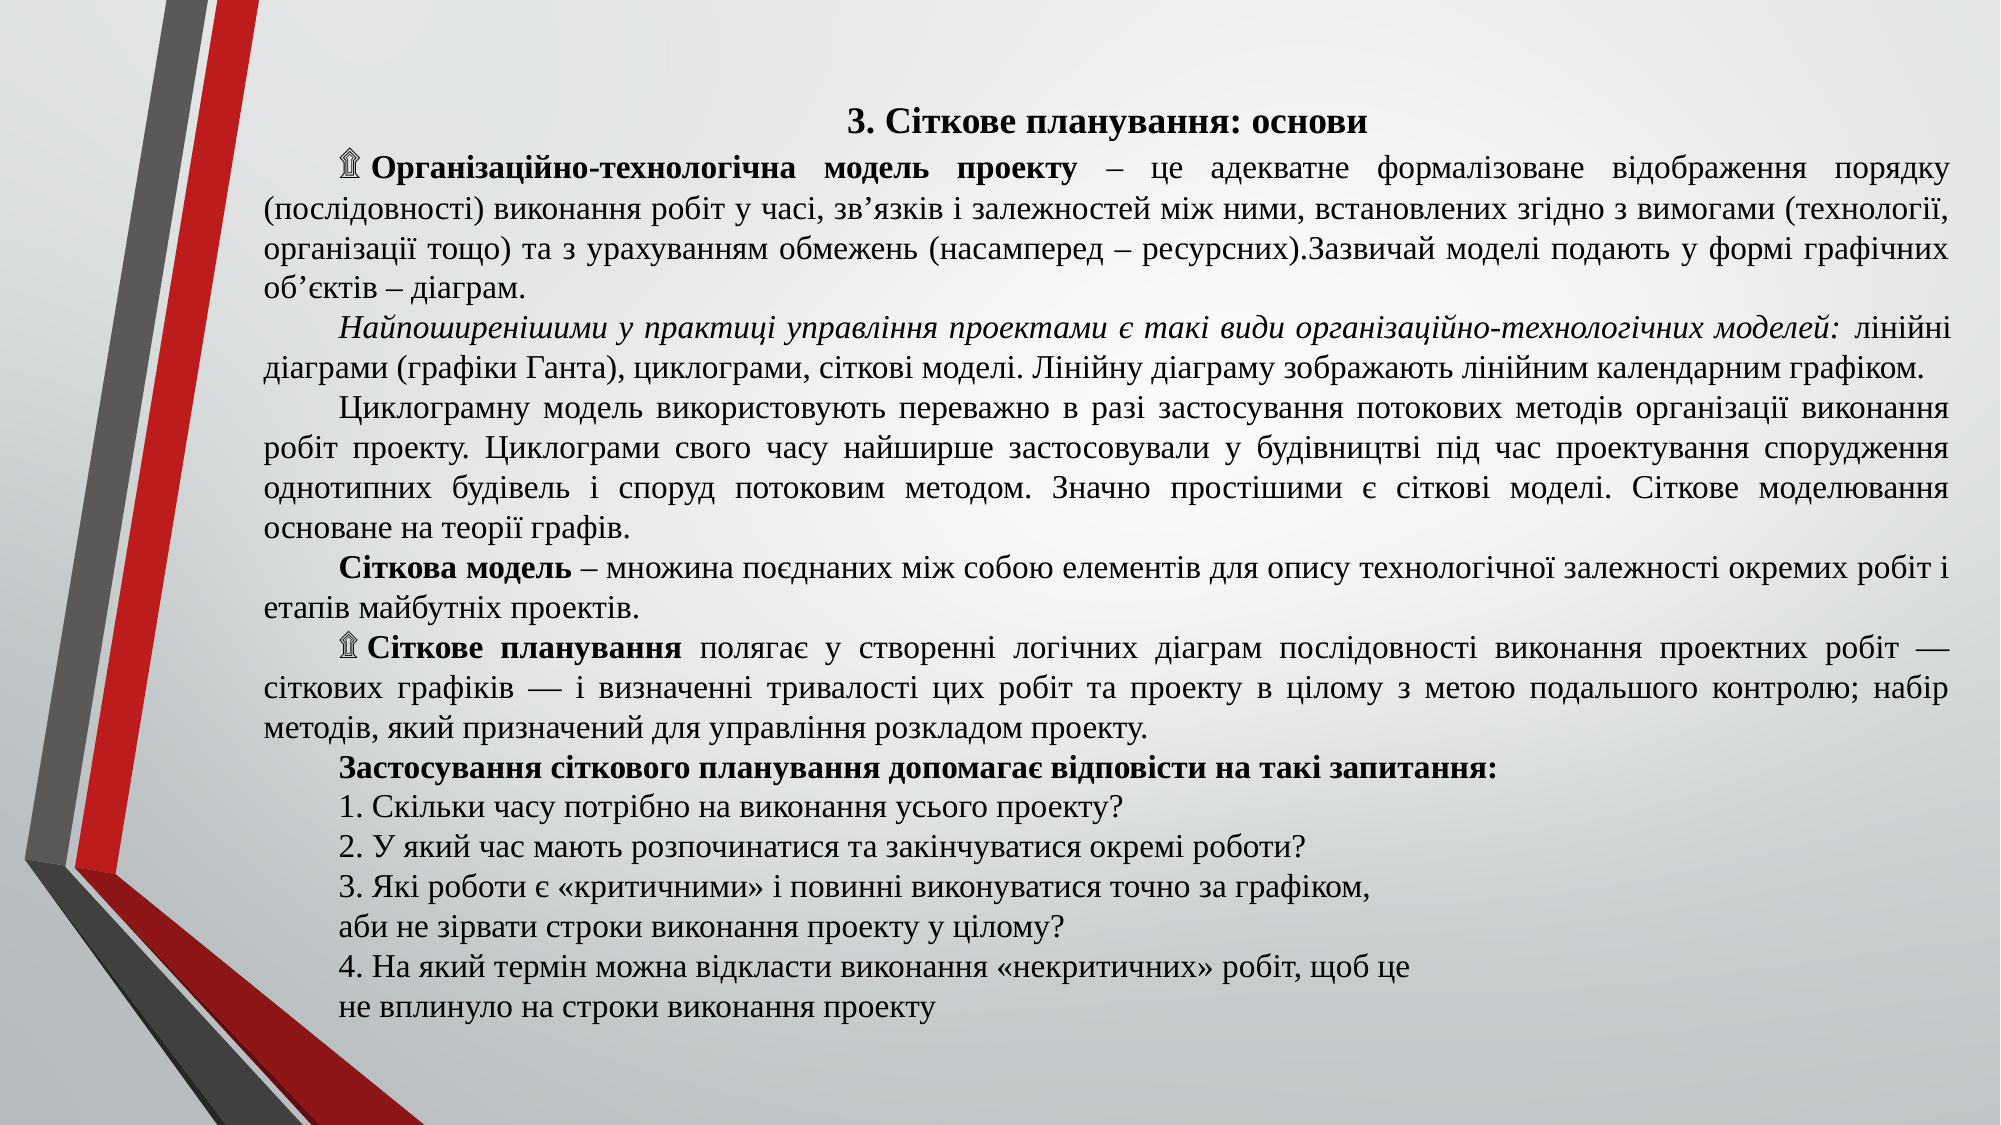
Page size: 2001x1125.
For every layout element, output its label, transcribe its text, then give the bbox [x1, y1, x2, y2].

text_box 3. Сіткове планування: основи ۩ Організаційно-технологічна модель проекту – це адекватне формалізоване відображення порядку (послідовності) виконання робіт у часі, зв’язків і залежностей між ними, встановлених згідно з вимогами (технології, організації тощо) та з урахуванням обмежень (насамперед – ресурсних).Зазвичай моделі подають у формі графічних об’єктів – діаграм. Найпоширенішими у практиці управління проектами є такі види організаційно-технологічних моделей: лінійні діаграми (графіки Ганта), циклограми, сіткові моделі. Лінійну діаграму зображають лінійним календарним графіком. Циклограмну модель використовують переважно в разі застосування потокових методів організації виконання робіт проекту. Циклограми свого часу найширше застосовували у будівництві під час проектування спорудження однотипних будівель і споруд потоковим методом. Значно простішими є сіткові моделі. Сіткове моделювання основане на теорії графів. Сіткова модель – множина поєднаних між собою елементів для опису технологічної залежності окремих робіт і етапів майбутніх проектів. ۩ Сіткове планування полягає у створенні логічних діаграм послідовності виконання проектних робіт — сіткових графіків — і визначенні тривалості цих робіт та проекту в цілому з метою подальшого контролю; набір методів, який призначений для управління розкладом проекту. Застосування сіткового планування допомагає відповісти на такі запитання: 1. Скільки часу потрібно на виконання усього проекту? 2. У який час мають розпочинатися та закінчуватися окремі роботи? 3. Які роботи є «критичними» і повинні виконуватися точно за графіком, аби не зірвати строки виконання проекту у цілому? 4. На який термін можна відкласти виконання «некритичних» робіт, щоб це не вплинуло на строки виконання проекту [248, 88, 1967, 1032]
